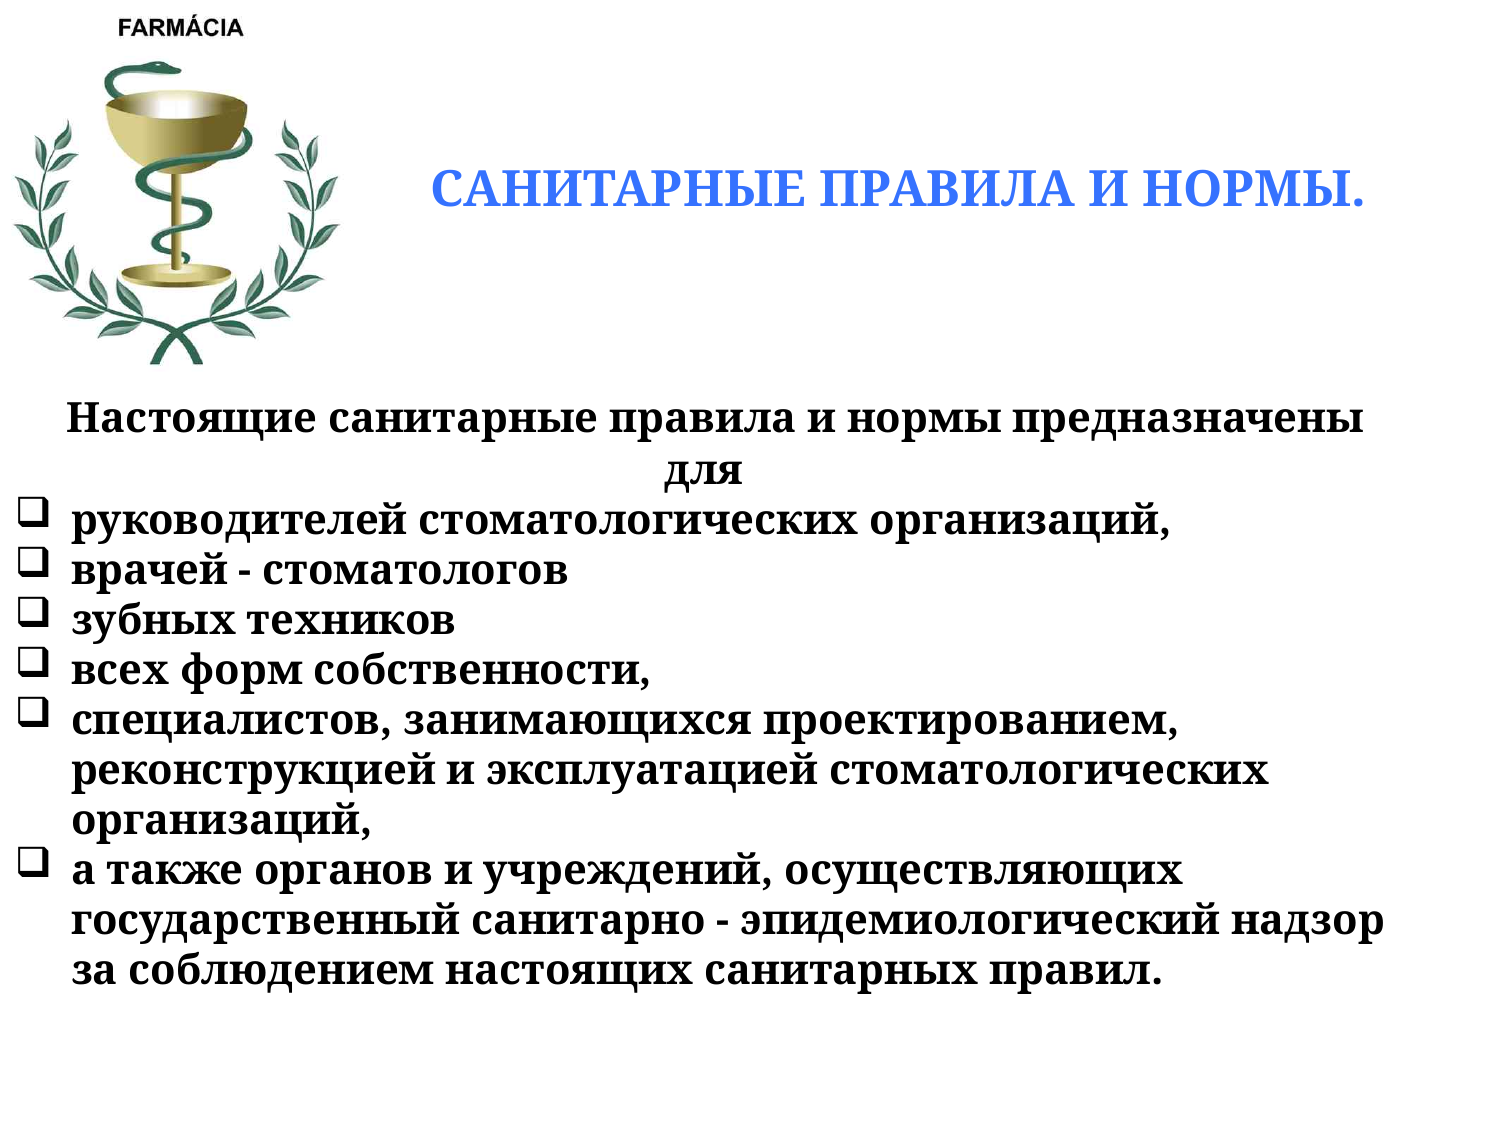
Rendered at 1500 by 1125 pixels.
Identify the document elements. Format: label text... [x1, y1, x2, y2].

text_box Настоящие санитарные правила и нормы предназначены для руководителей стоматологических организаций, врачей - стоматологов зубных техников всех форм собственности, специалистов, занимающихся проектированием, реконструкцией и эксплуатацией стоматологических организаций, а также органов и учреждений, осуществляющих государственный санитарно - эпидемиологический надзор за соблюдением настоящих санитарных правил. [0, 375, 1418, 1000]
picture [0, 0, 352, 382]
text_box Санитарные правила и нормы. [381, 148, 1416, 224]
